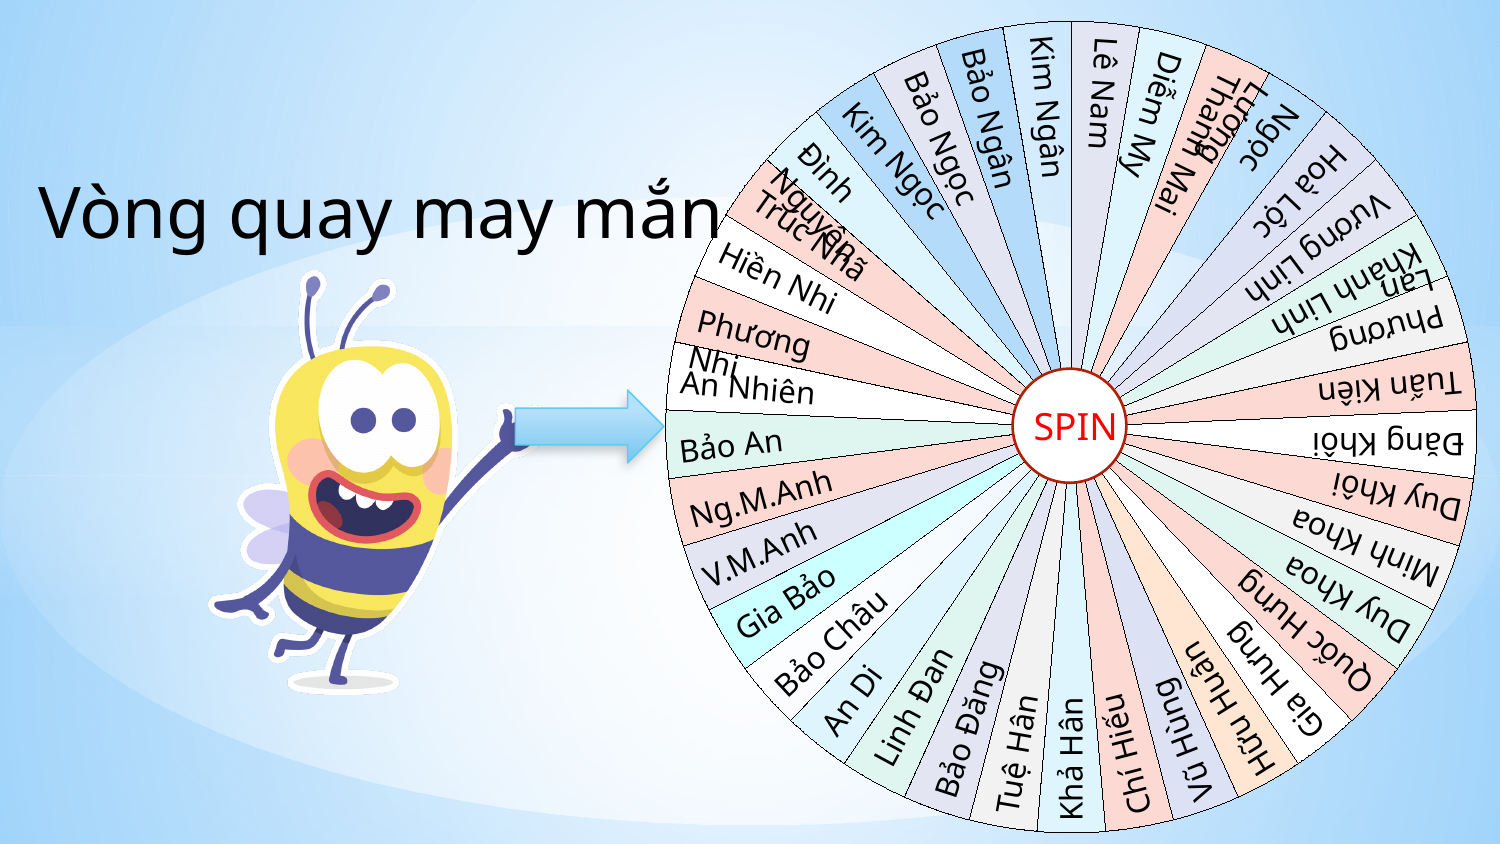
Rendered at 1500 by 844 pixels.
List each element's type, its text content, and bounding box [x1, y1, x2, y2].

text_box [595, 389, 657, 464]
picture [166, 270, 591, 695]
text_box Vòng quay may mắn [11, 131, 657, 260]
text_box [663, 19, 1480, 837]
